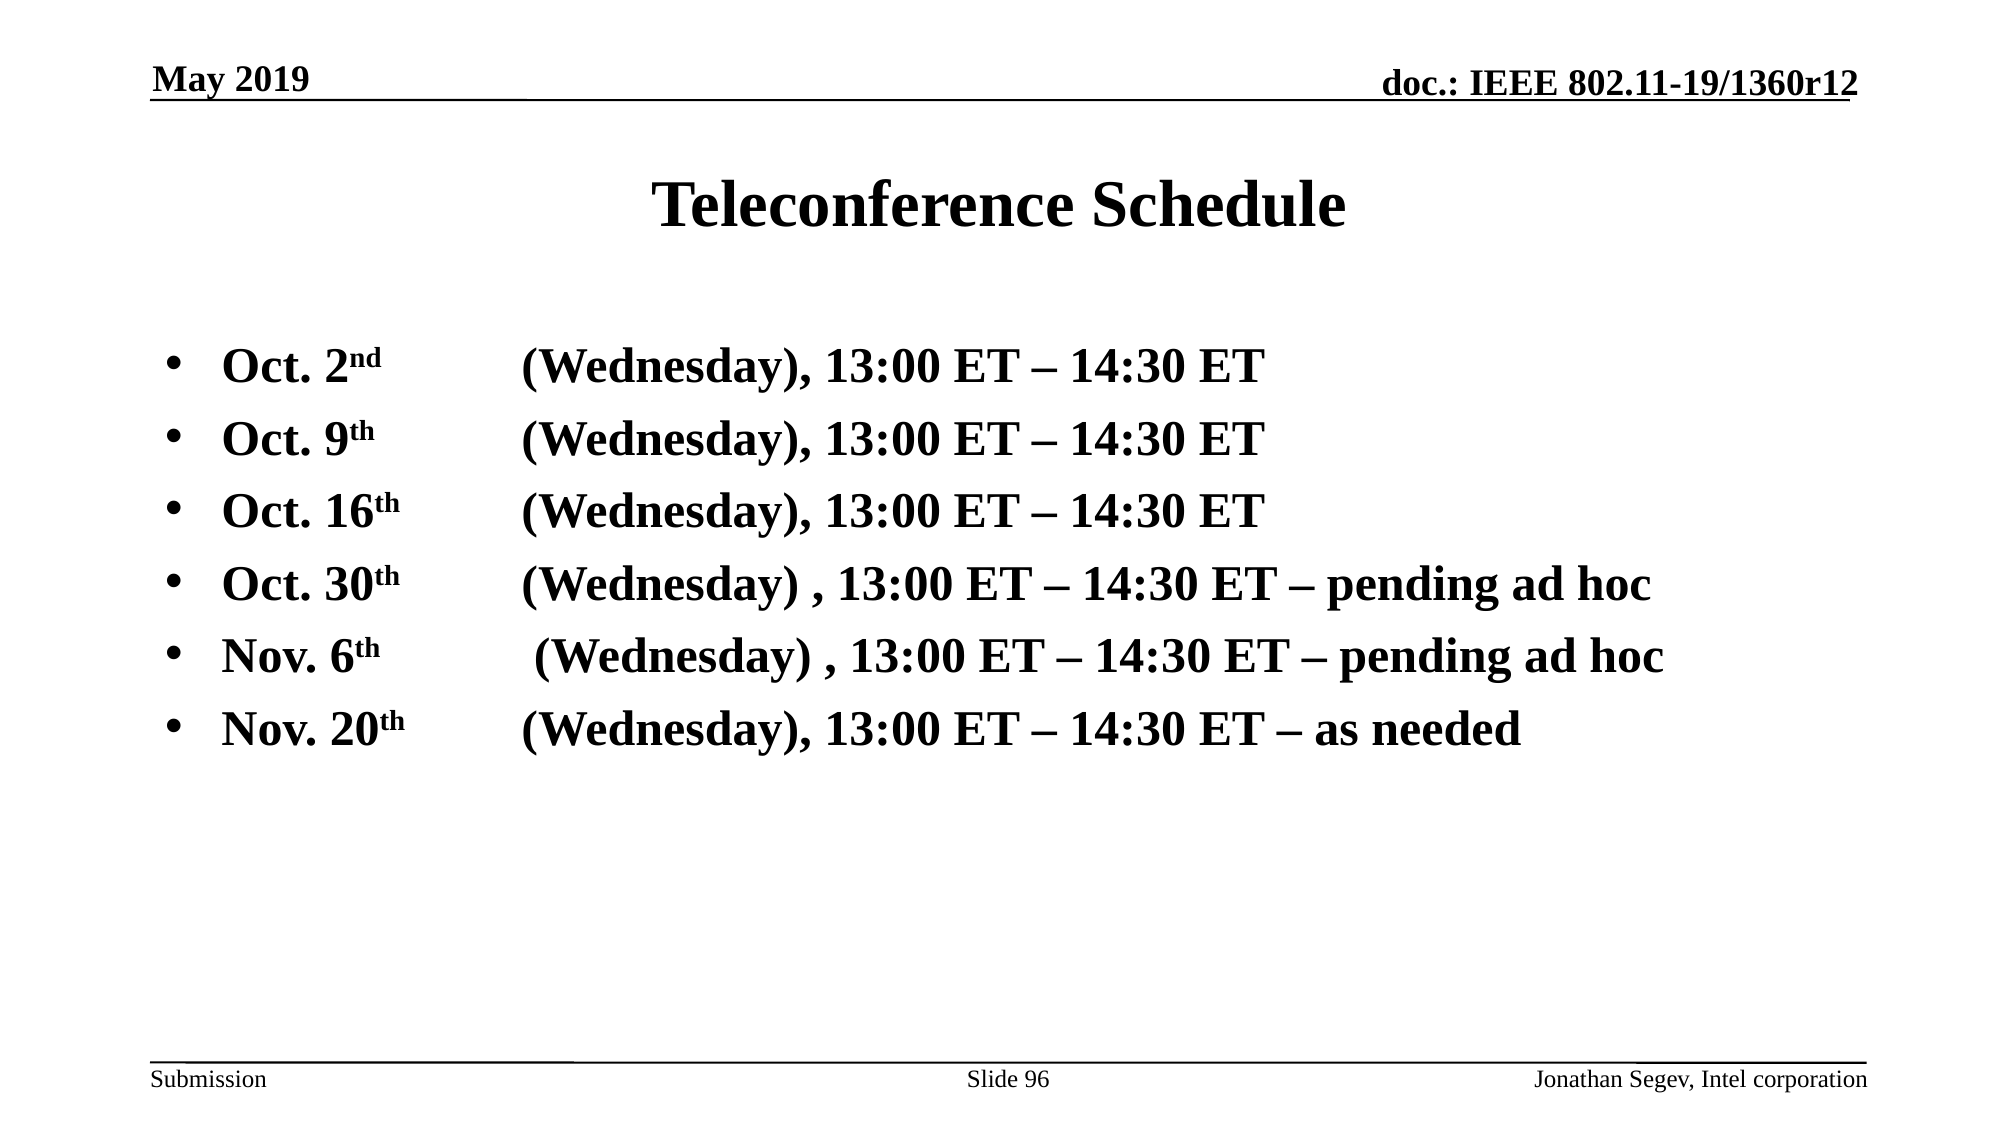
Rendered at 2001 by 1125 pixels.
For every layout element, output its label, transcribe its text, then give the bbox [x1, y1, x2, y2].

footer Jonathan Segev, Intel corporation [1171, 1061, 1869, 1093]
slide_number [152, 54, 563, 100]
list Oct. 2nd (Wednesday), 13:00 ET – 14:30 ET Oct. 9th (Wednesday), 13:00 ET – 14:30 ET Oct. 16th (Wednesday), 13:00 ET – 14:30 ET Oct. 30th (Wednesday) , 13:00 ET – 14:30 ET – pending ad hoc Nov. 6th (Wednesday) , 13:00 ET – 14:30 ET – pending ad hoc Nov. 20th (Wednesday), 13:00 ET – 14:30 ET – as needed [149, 324, 1850, 1000]
slide_number Slide 96 [950, 1061, 1067, 1123]
title Teleconference Schedule [149, 112, 1850, 288]
